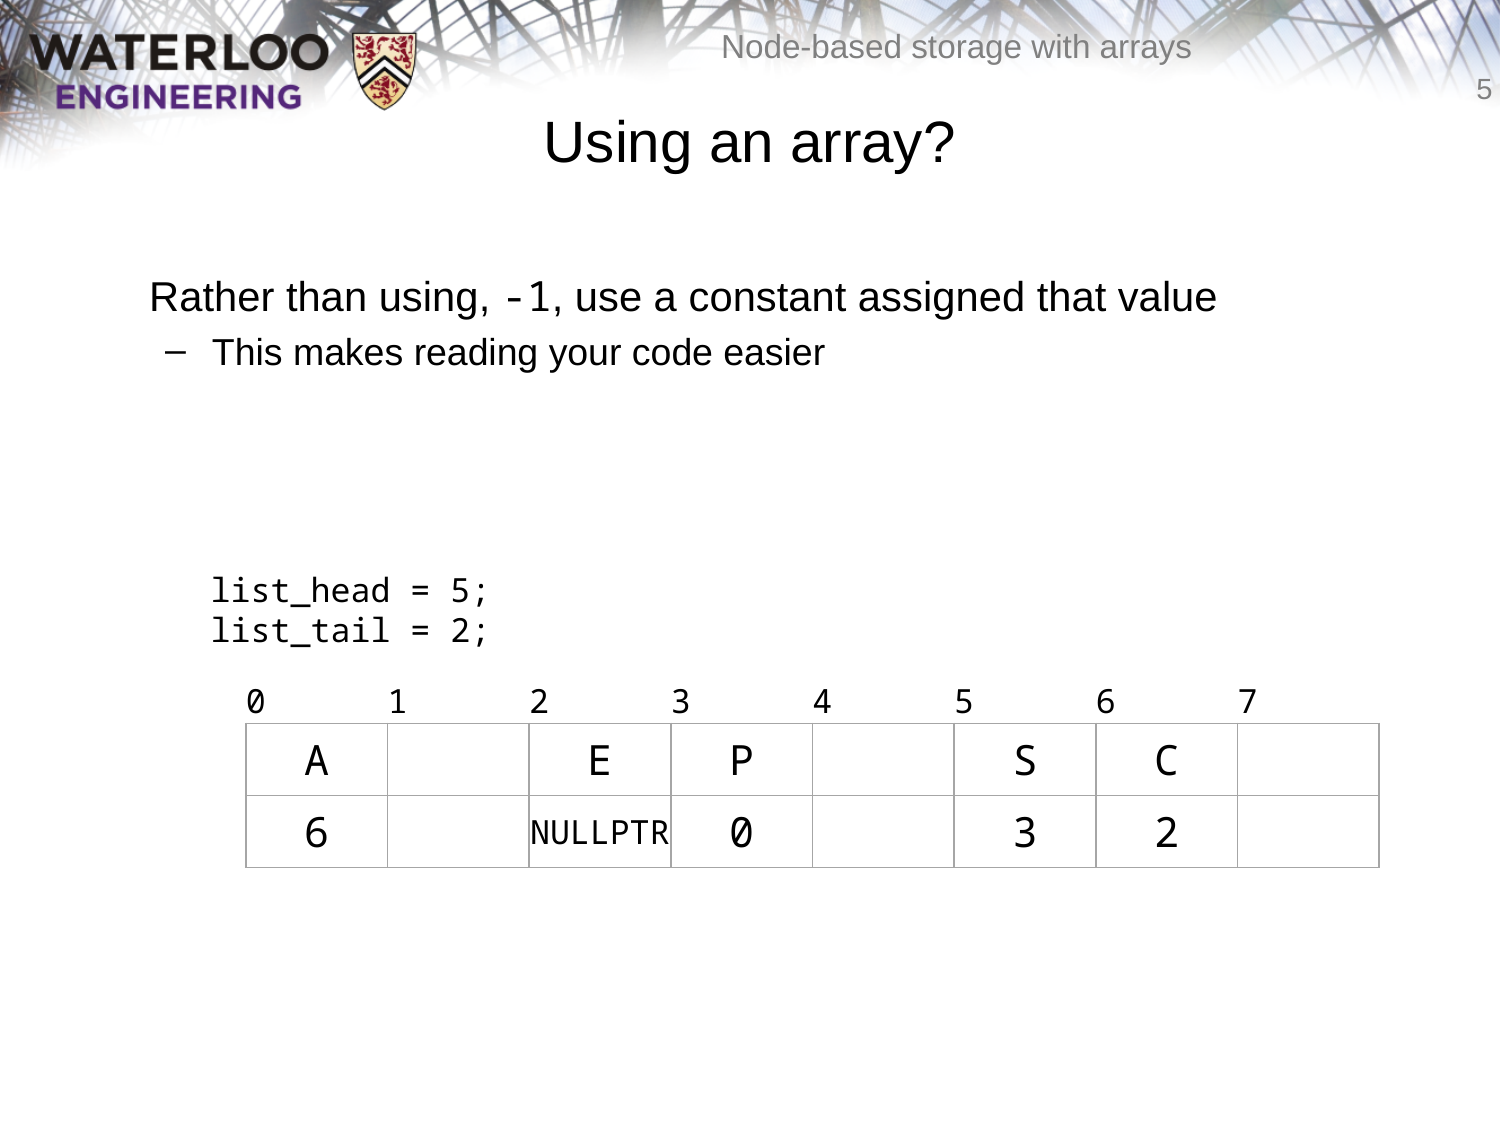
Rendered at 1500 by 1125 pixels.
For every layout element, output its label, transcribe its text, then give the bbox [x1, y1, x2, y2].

table_header 4 [812, 678, 954, 723]
table_cell P [672, 724, 812, 795]
table_cell C [1097, 724, 1237, 795]
table_cell [388, 724, 528, 795]
table_header 5 [954, 678, 1096, 723]
table_header 6 [1096, 678, 1238, 723]
table_cell S [955, 724, 1095, 795]
table_header 3 [671, 678, 812, 723]
table_cell [813, 796, 953, 867]
table_cell 0 [672, 796, 812, 867]
table_cell 3 [955, 796, 1095, 867]
table_cell [813, 724, 953, 795]
table_cell [1238, 724, 1378, 795]
table_cell NULLPTR [530, 796, 670, 867]
table_cell [388, 796, 528, 867]
table_cell E [530, 724, 670, 795]
table_header 0 [246, 678, 387, 723]
table_cell [1238, 796, 1378, 867]
title Using an array? [74, 44, 1426, 233]
table_cell 6 [247, 796, 387, 867]
table_header 7 [1238, 678, 1379, 723]
text_box list_head = 5; list_tail = 2; [195, 562, 554, 657]
list Rather than using, -1, use a constant assigned that value This makes reading your code easier [74, 262, 1426, 1006]
table_cell 2 [1097, 796, 1237, 867]
picture [0, 0, 1500, 1125]
table_cell A [247, 724, 387, 795]
table_header 1 [387, 678, 529, 723]
table_header 2 [529, 678, 671, 723]
